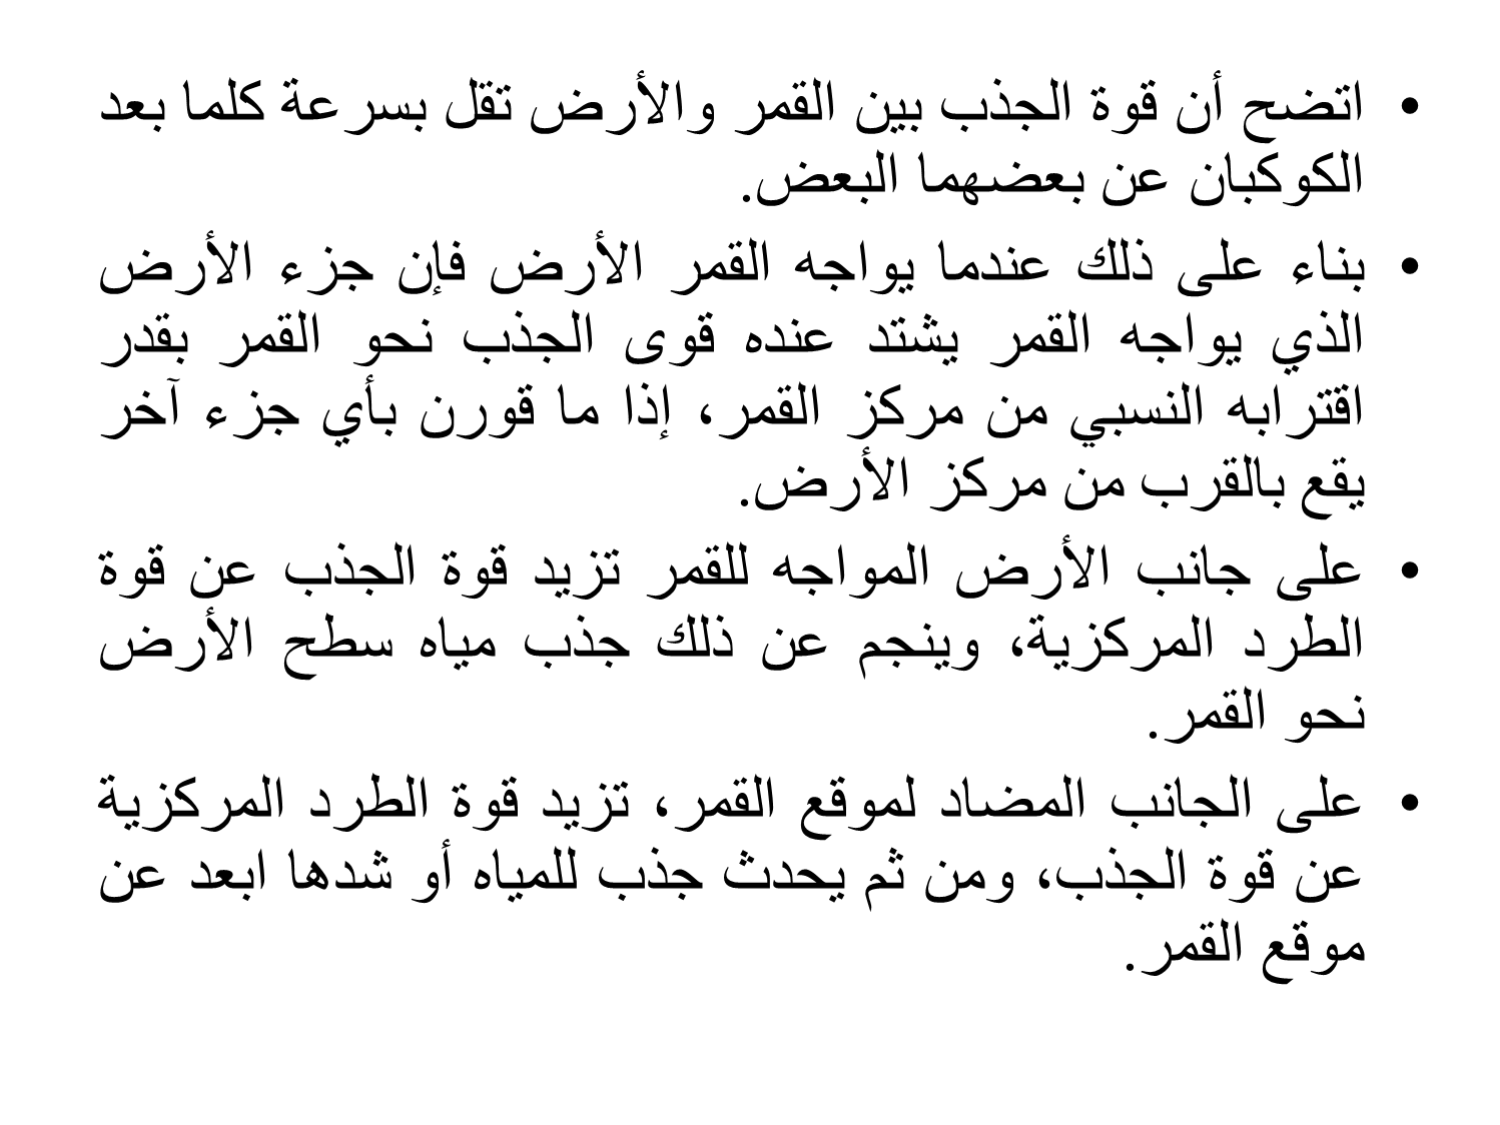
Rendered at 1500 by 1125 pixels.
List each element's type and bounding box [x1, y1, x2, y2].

picture [41, 43, 1459, 1082]
